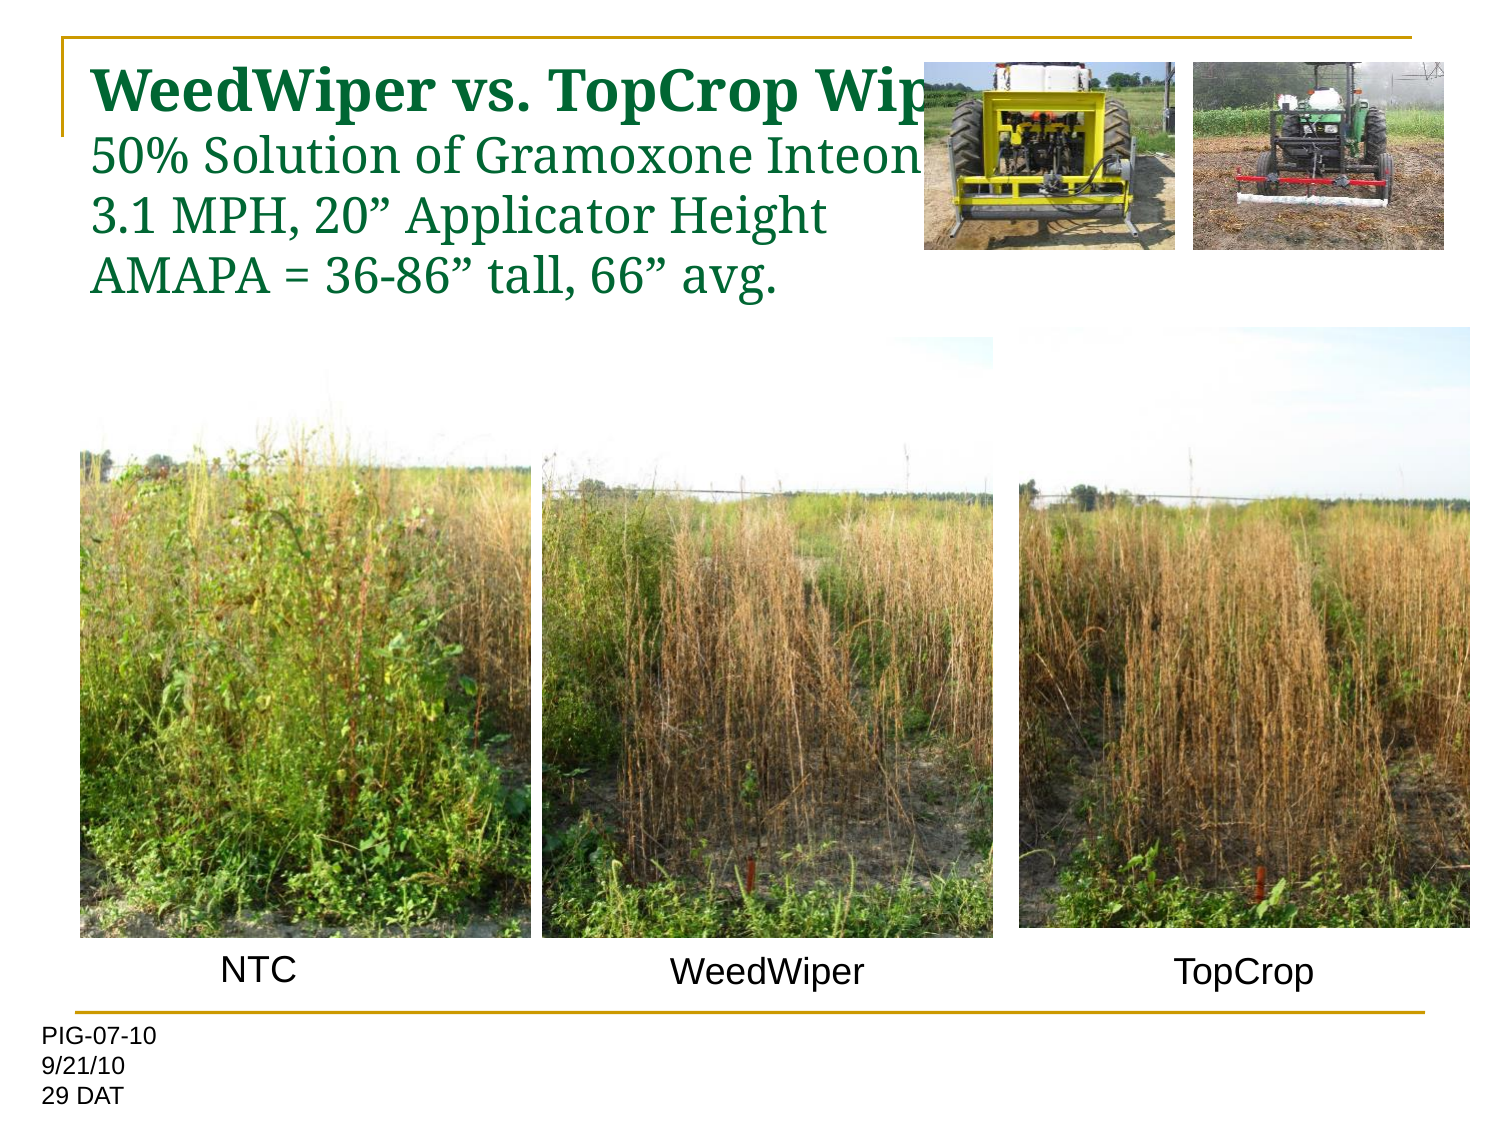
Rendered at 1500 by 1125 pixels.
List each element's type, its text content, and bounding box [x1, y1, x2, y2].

text_box NTC [205, 947, 312, 998]
text_box PIG-07-10 9/21/10 29 DAT [26, 1012, 173, 1118]
text_box WeedWiper [655, 947, 880, 999]
picture [542, 337, 993, 938]
picture [1193, 62, 1444, 251]
picture [1018, 327, 1470, 928]
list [924, 62, 1176, 251]
title WeedWiper vs. TopCrop Wiper 50% Solution of Gramoxone Inteon 3.1 MPH, 20” Applicator Height AMAPA = 36-86” tall, 66” avg. [74, 45, 1426, 233]
picture [79, 337, 531, 938]
text_box TopCrop [1158, 939, 1330, 999]
